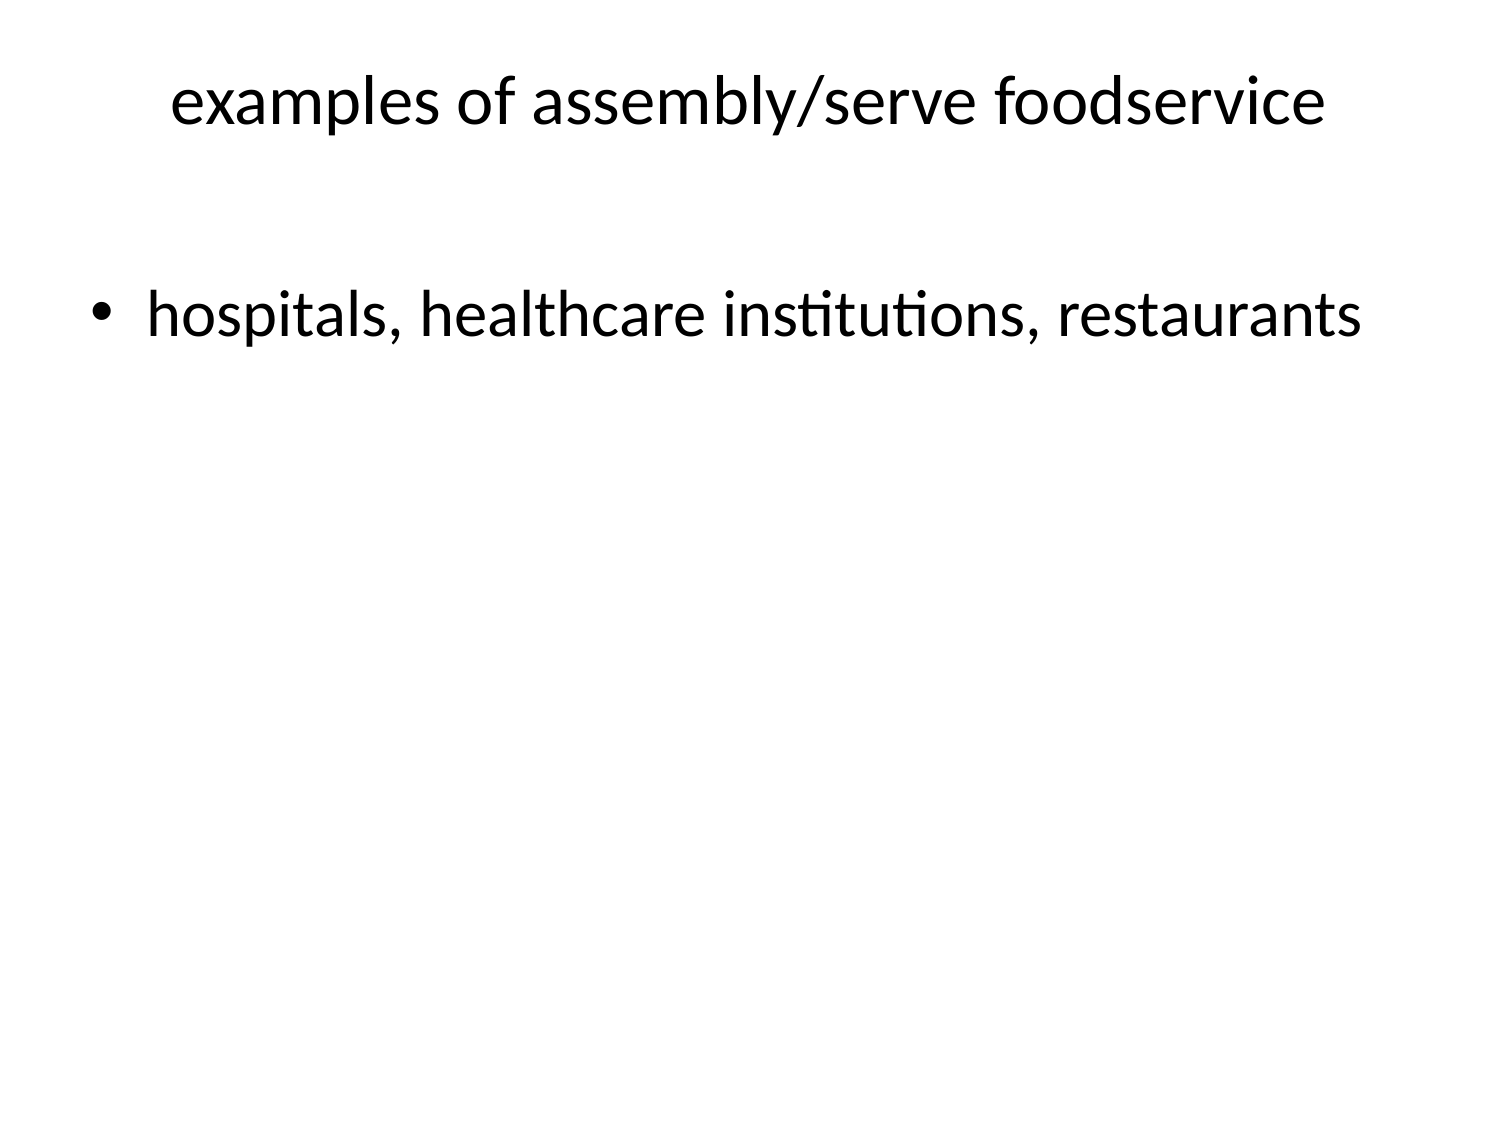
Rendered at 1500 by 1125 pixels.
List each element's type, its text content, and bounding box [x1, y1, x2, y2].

list hospitals, healthcare institutions, restaurants [75, 262, 1425, 1005]
title examples of assembly/serve foodservice [75, 45, 1425, 233]
